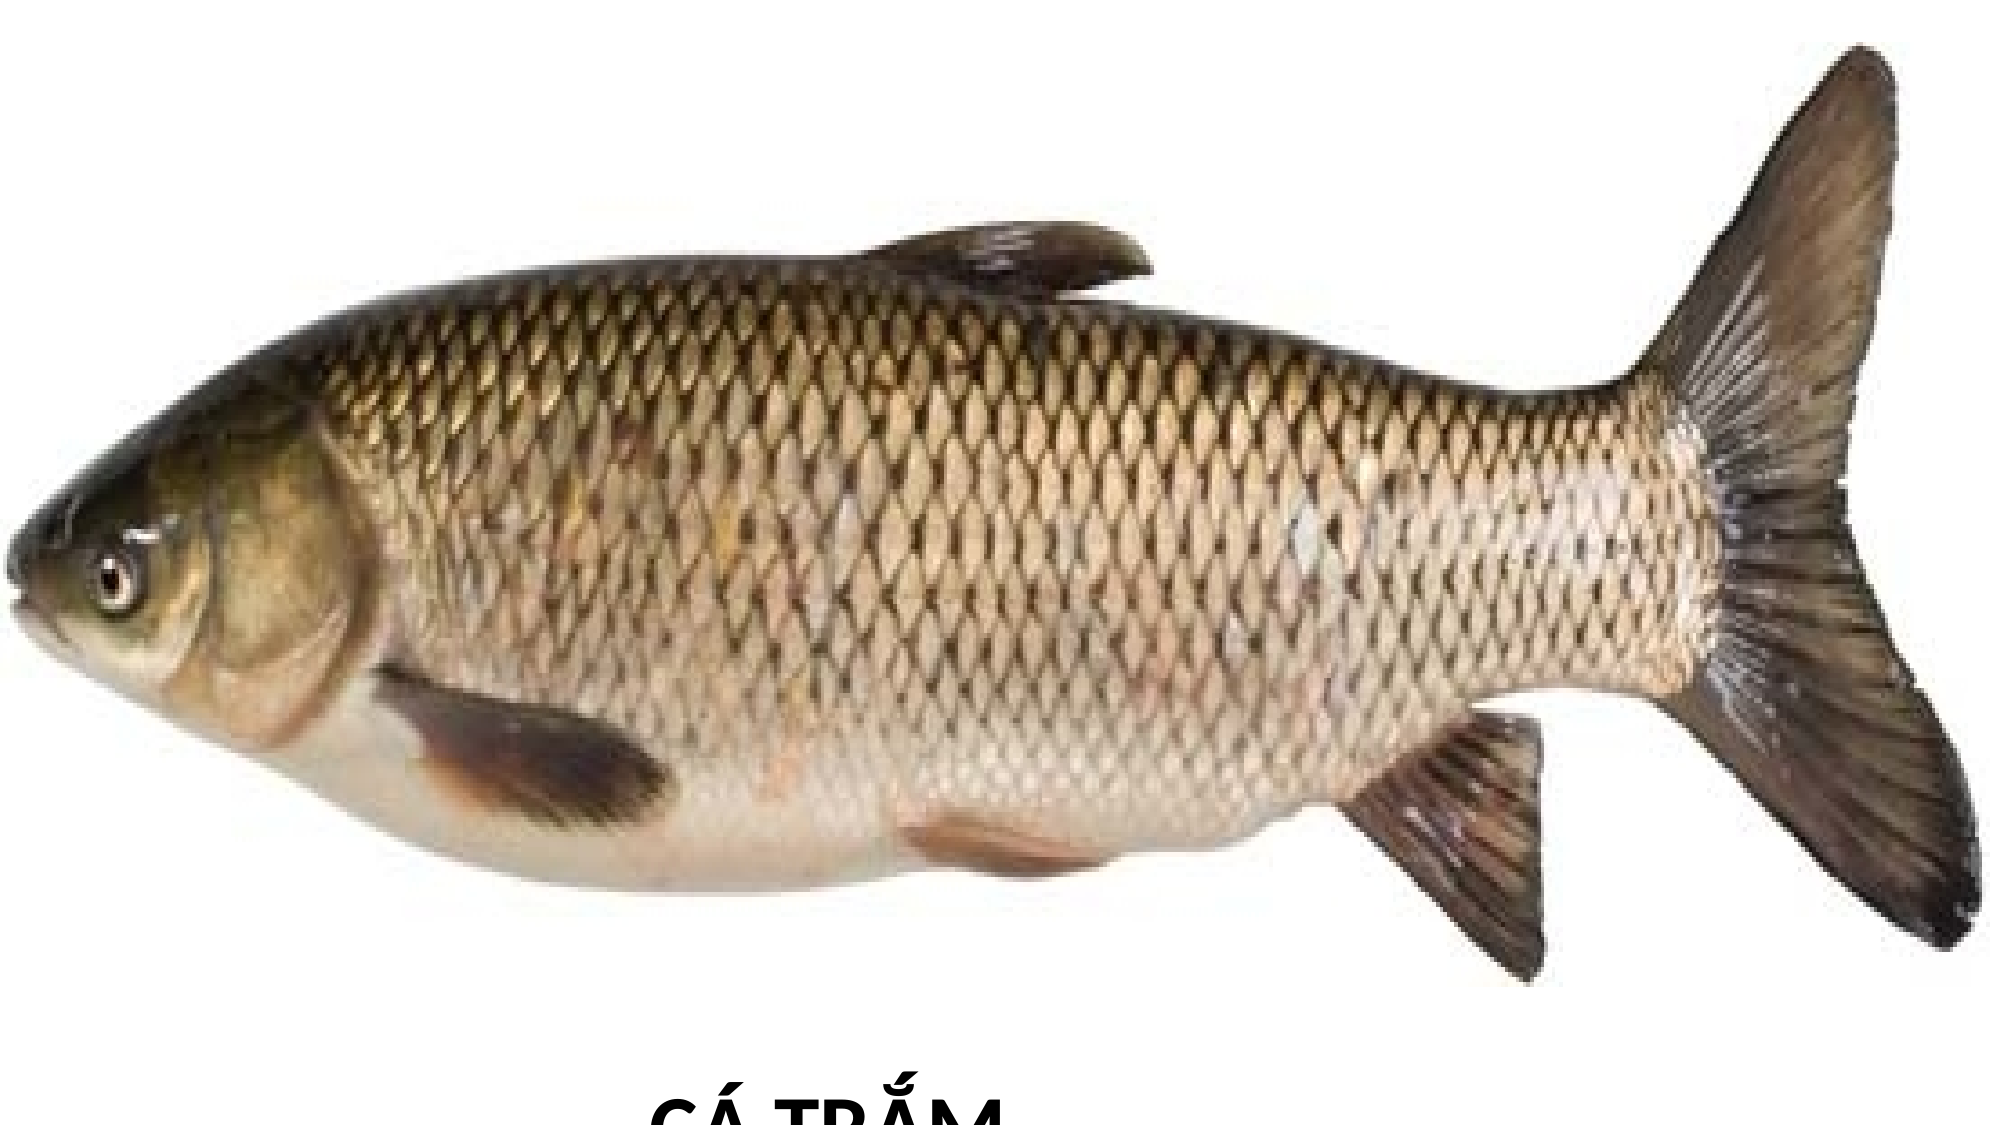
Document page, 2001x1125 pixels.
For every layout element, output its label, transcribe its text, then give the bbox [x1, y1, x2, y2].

text_box CÁ TRẮM [634, 1060, 1023, 1125]
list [0, 42, 1990, 987]
